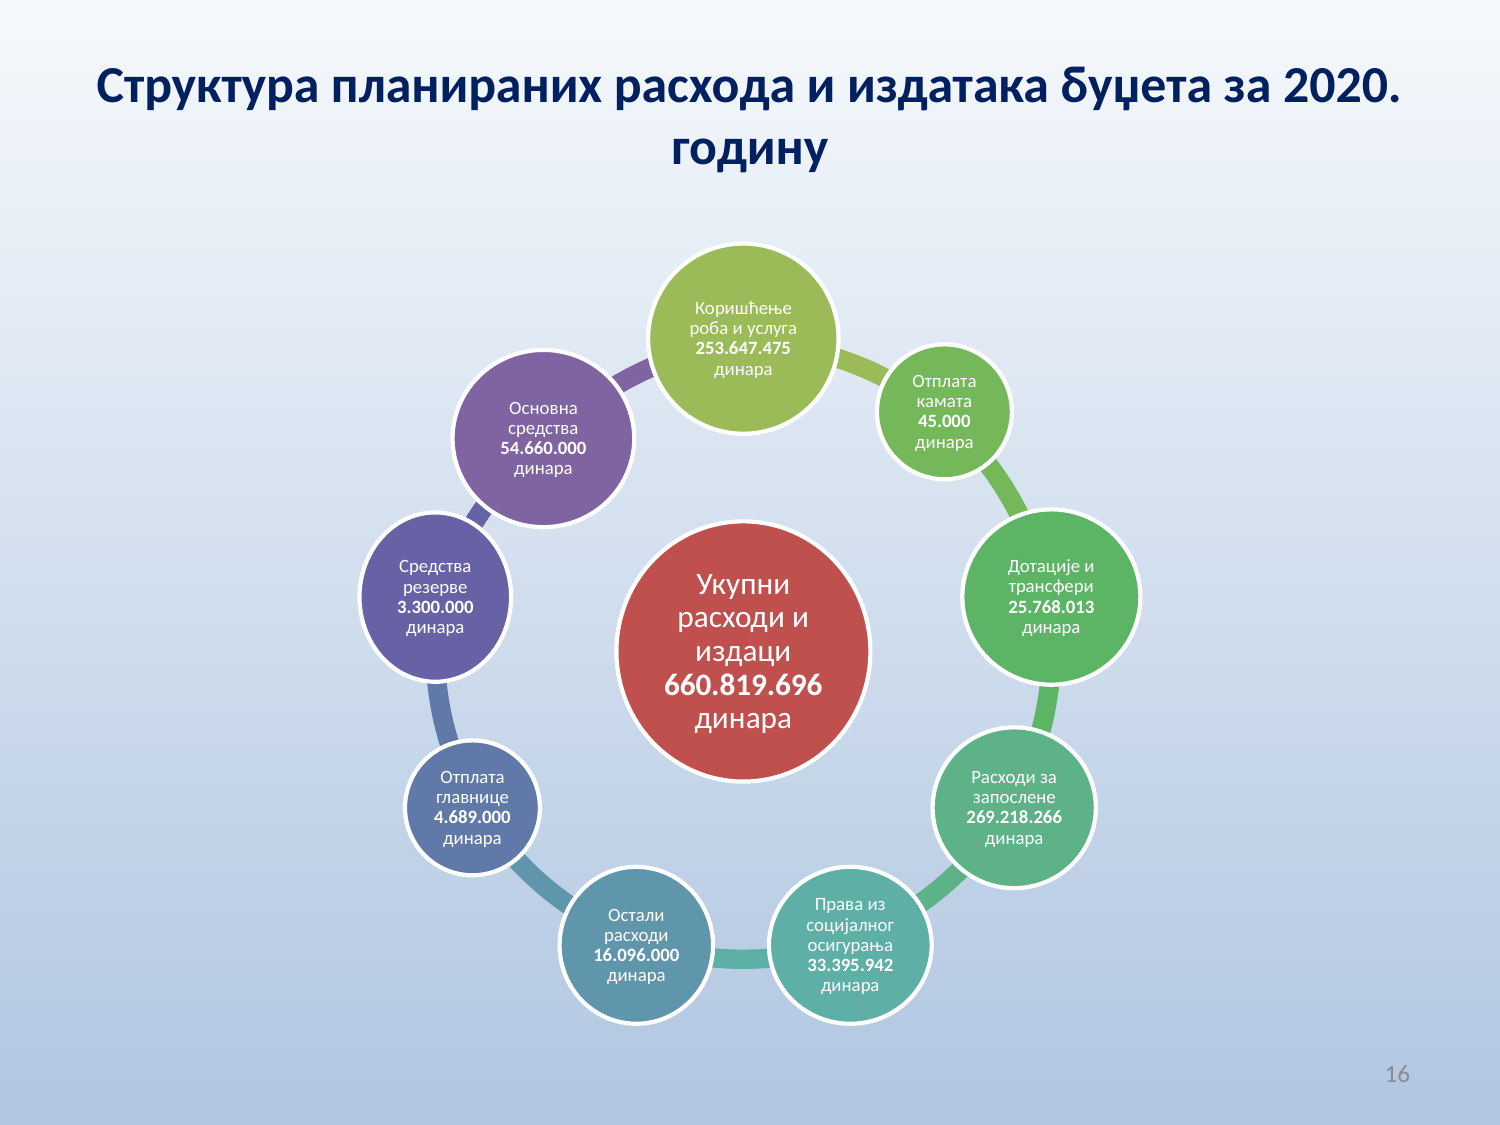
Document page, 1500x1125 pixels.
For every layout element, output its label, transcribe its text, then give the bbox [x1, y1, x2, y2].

slide_number 16 [1074, 1042, 1425, 1103]
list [74, 262, 1426, 1006]
title Структура планираних расхода и издатака буџета за 2020. годину [75, 42, 1425, 183]
